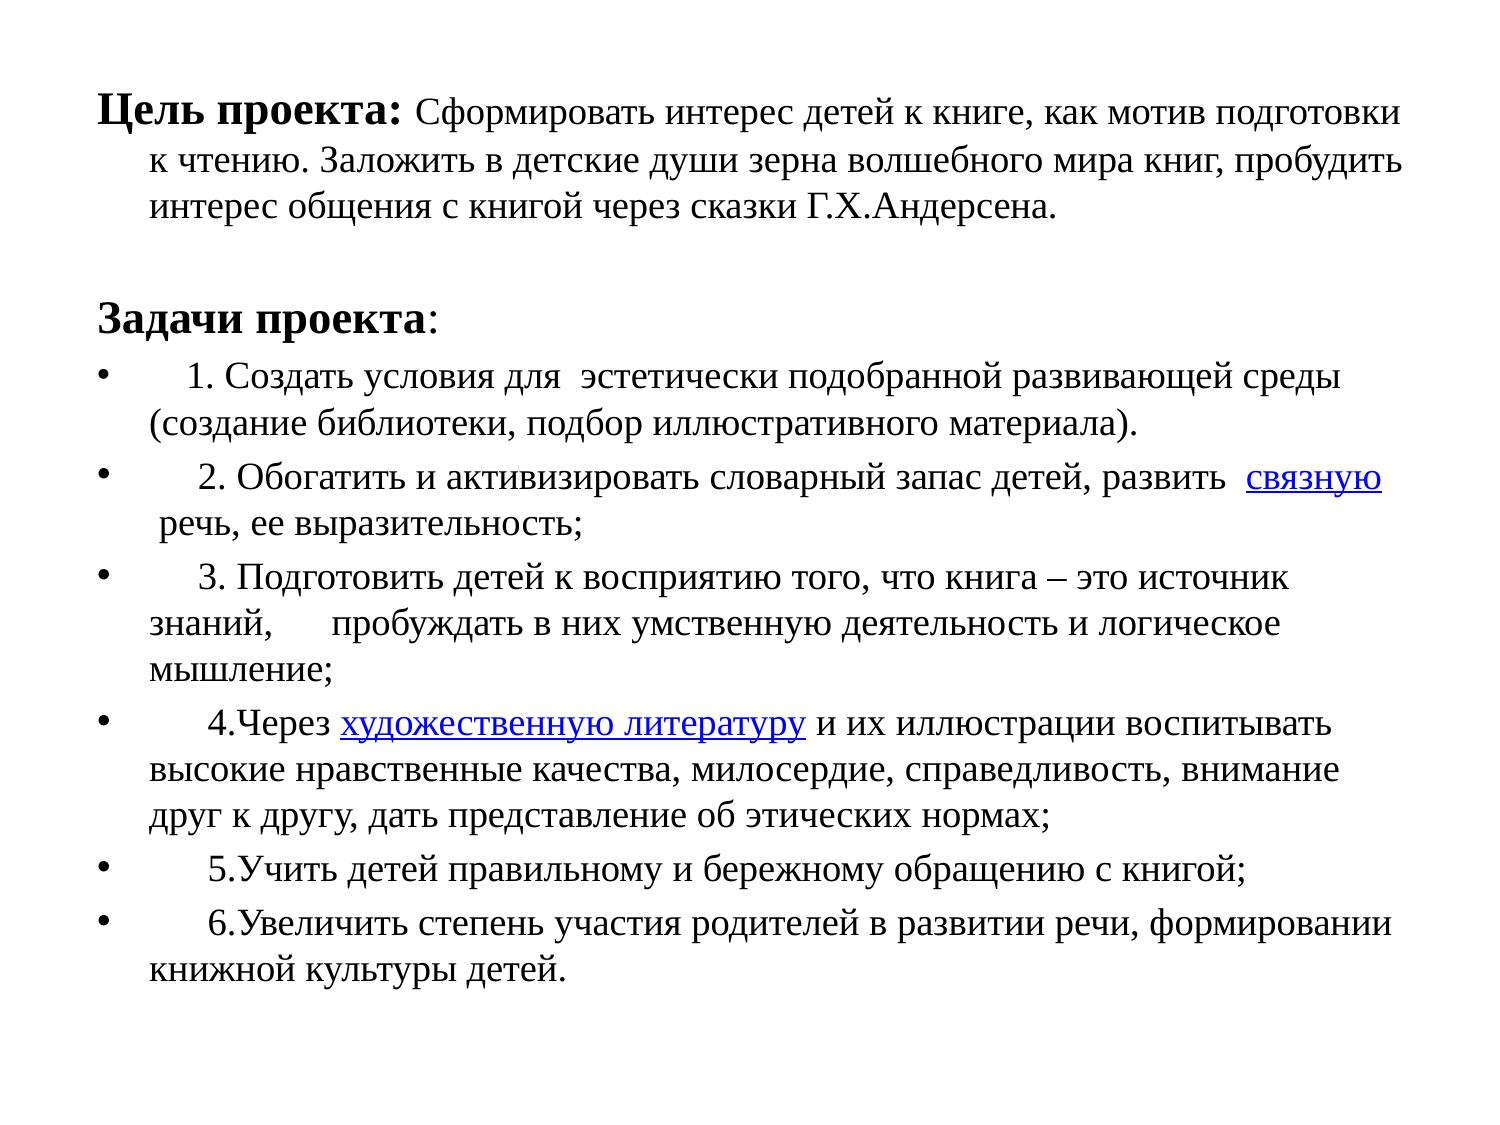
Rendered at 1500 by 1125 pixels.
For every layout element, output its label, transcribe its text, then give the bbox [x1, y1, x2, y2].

list Цель проекта: Сформировать интерес детей к книге, как мотив подготовки к чтению. Заложить в детские души зерна волшебного мира книг, пробудить интерес общения с книгой через сказки Г.Х.Андерсена. Задачи проекта: 1. Создать условия для эстетически подобранной развивающей среды (создание библиотеки, подбор иллюстративного материала). 2. Обогатить и активизировать словарный запас детей, развить связную речь, ее выразительность; 3. Подготовить детей к восприятию того, что книга – это источник знаний, пробуждать в них умственную деятельность и логическое мышление; 4.Через художественную литературу и их иллюстрации воспитывать высокие нравственные качества, милосердие, справедливость, внимание друг к другу, дать представление об этических нормах; 5.Учить детей правильному и бережному обращению с книгой; 6.Увеличить степень участия родителей в развитии речи, формировании книжной культуры детей. [82, 70, 1432, 1005]
